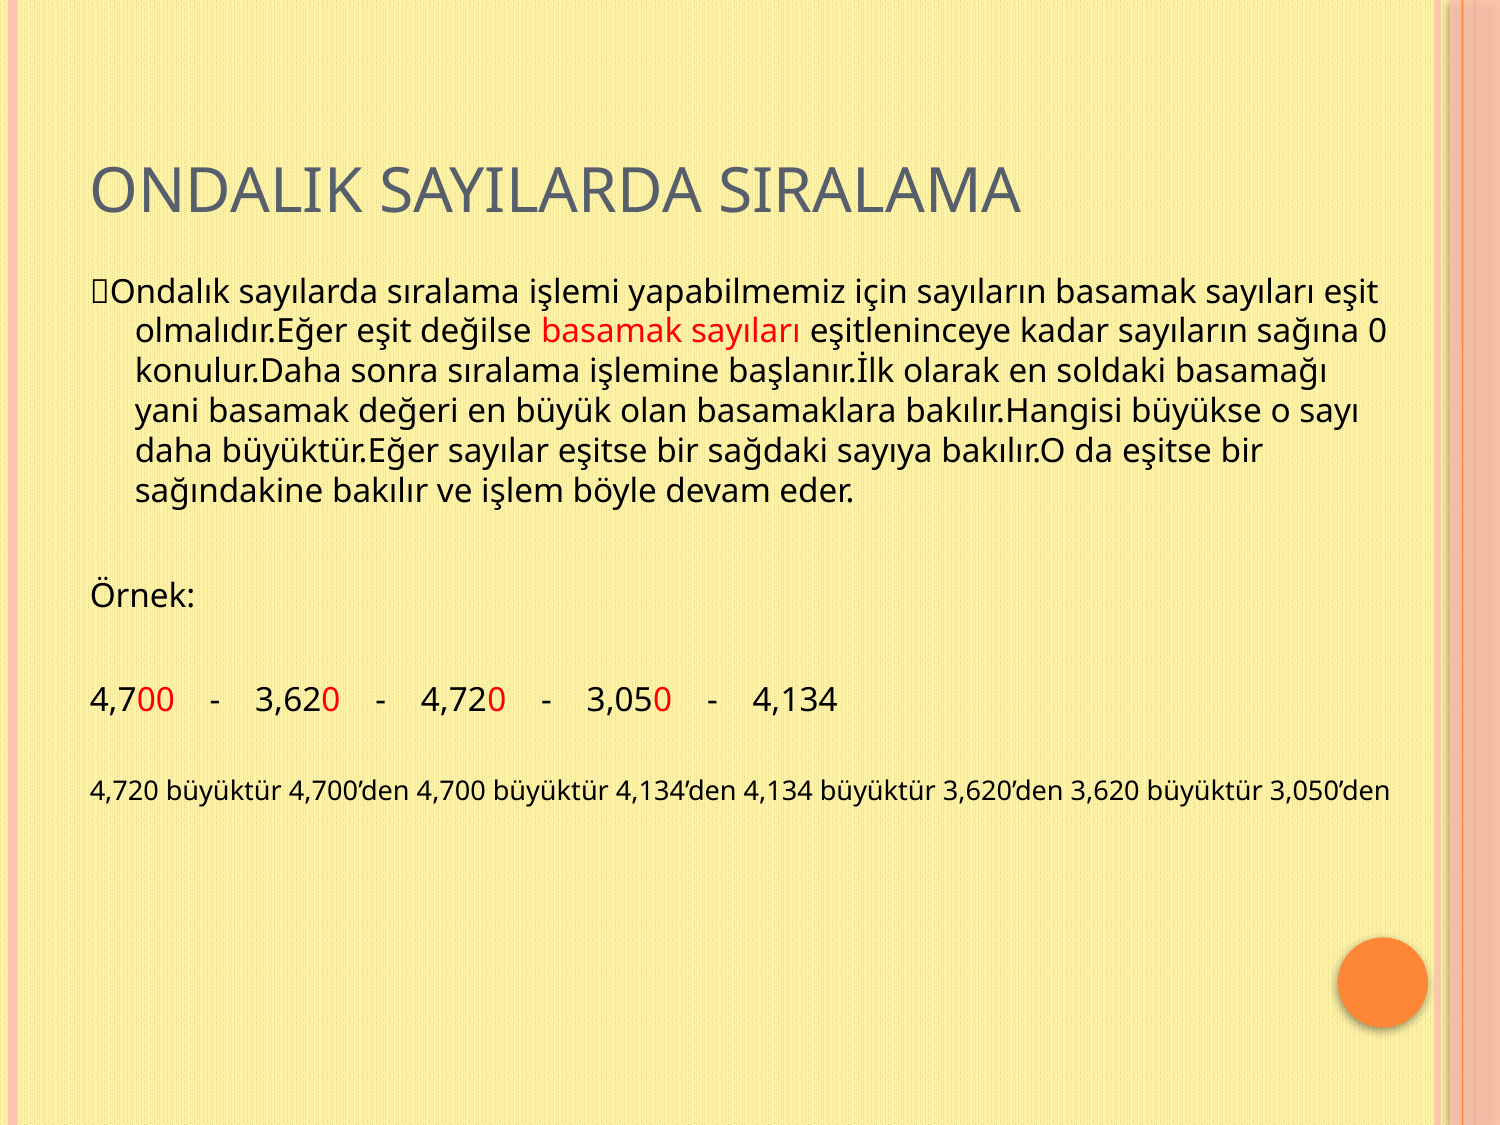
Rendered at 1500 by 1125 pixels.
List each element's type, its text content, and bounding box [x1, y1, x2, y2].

list Ondalık sayılarda sıralama işlemi yapabilmemiz için sayıların basamak sayıları eşit olmalıdır.Eğer eşit değilse basamak sayıları eşitleninceye kadar sayıların sağına 0 konulur.Daha sonra sıralama işlemine başlanır.İlk olarak en soldaki basamağı yani basamak değeri en büyük olan basamaklara bakılır.Hangisi büyükse o sayı daha büyüktür.Eğer sayılar eşitse bir sağdaki sayıya bakılır.O da eşitse bir sağındakine bakılır ve işlem böyle devam eder. Örnek: 4,700 - 3,620 - 4,720 - 3,050 - 4,134 4,720 büyüktür 4,700’den 4,700 büyüktür 4,134’den 4,134 büyüktür 3,620’den 3,620 büyüktür 3,050’den [75, 262, 1412, 1083]
title Ondalık Sayılarda Sıralama [75, 45, 1300, 233]
